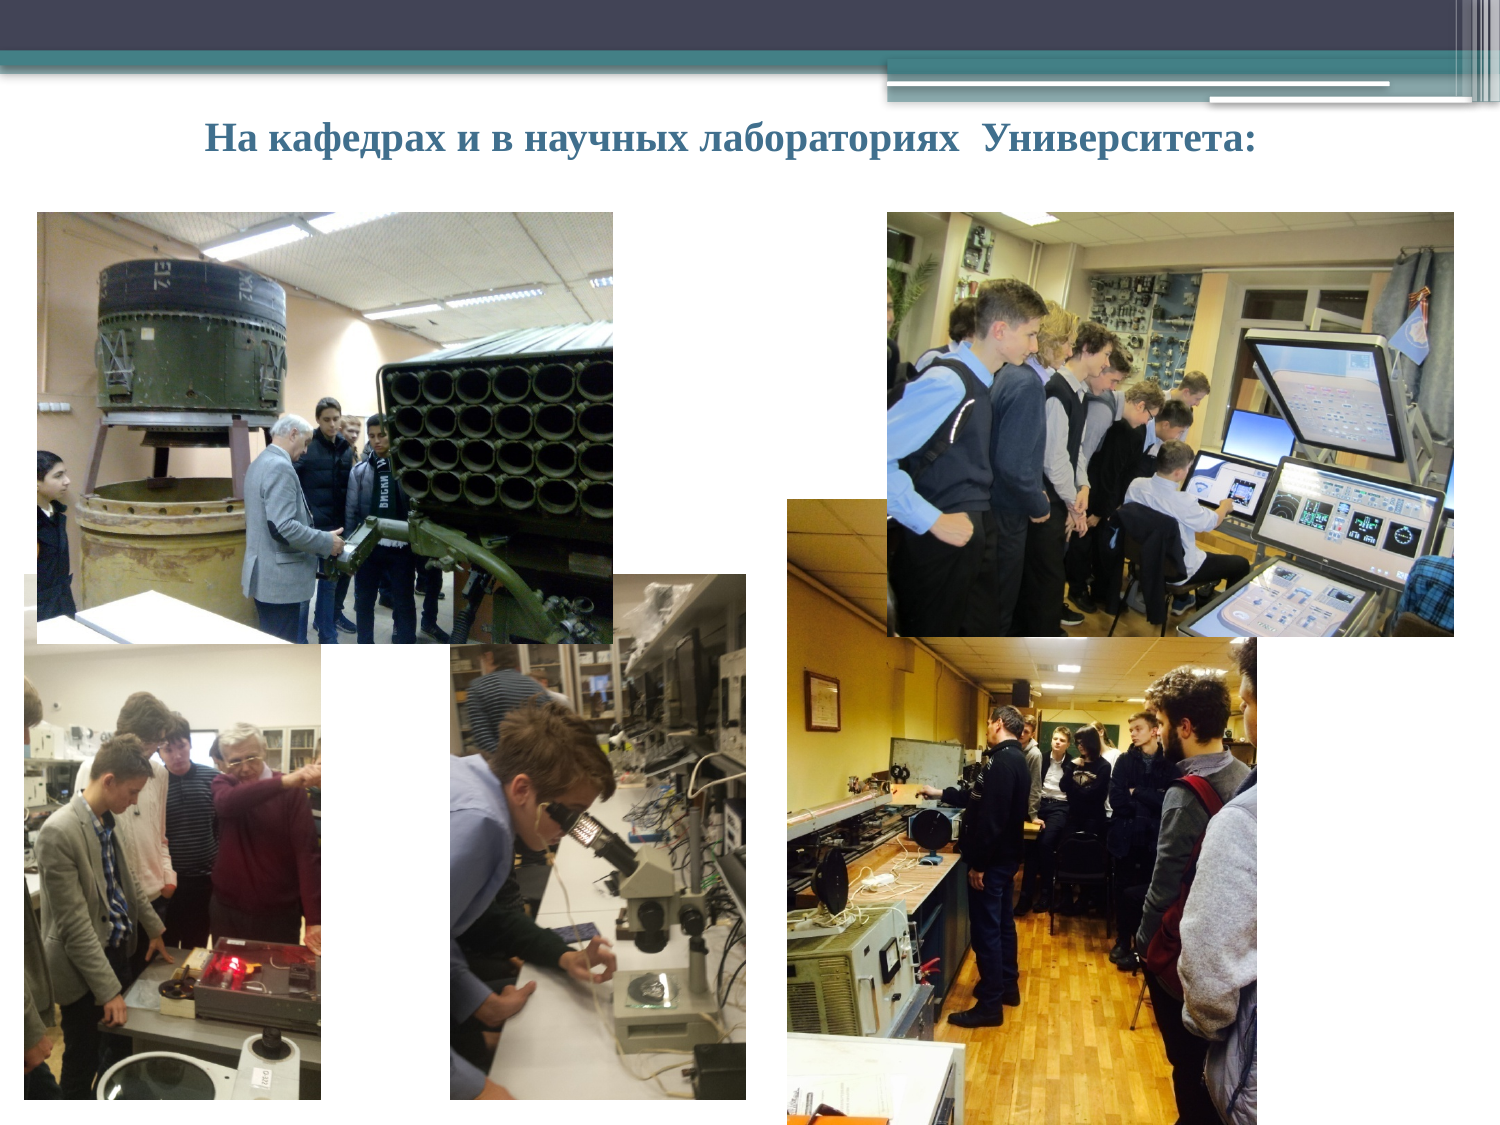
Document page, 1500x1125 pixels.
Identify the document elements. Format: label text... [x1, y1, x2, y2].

picture [787, 212, 1454, 1125]
title На кафедрах и в научных лабораториях Университета: [93, 93, 1369, 177]
picture [24, 212, 746, 1101]
